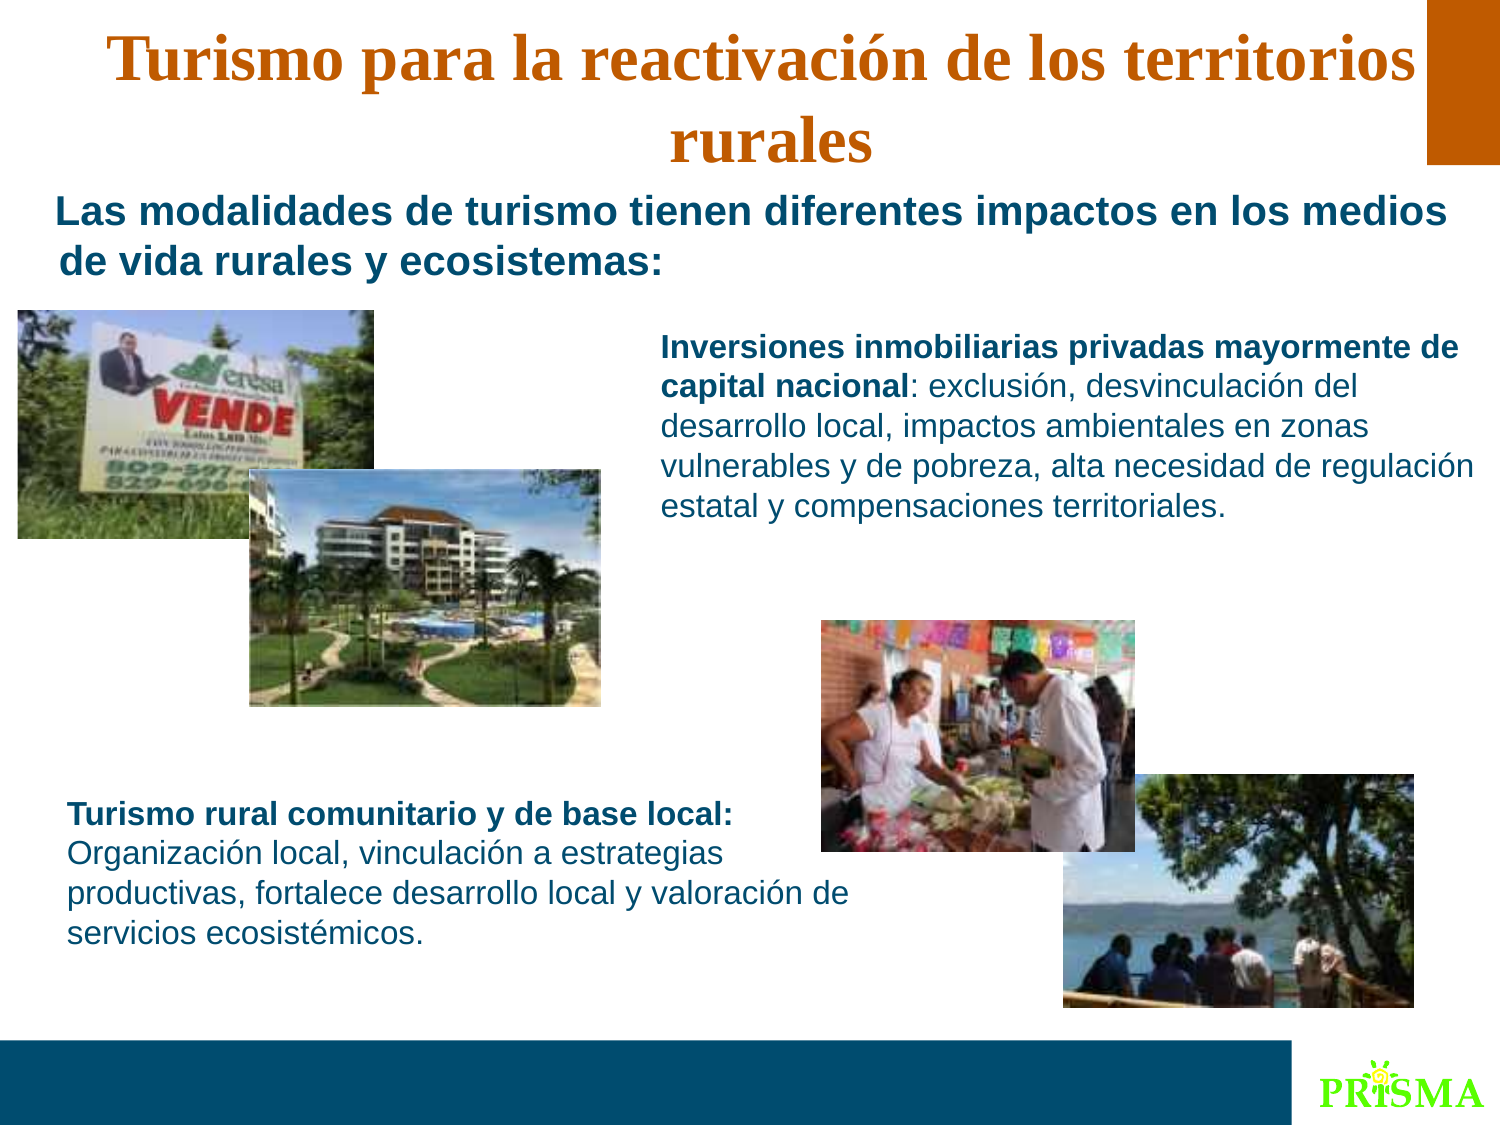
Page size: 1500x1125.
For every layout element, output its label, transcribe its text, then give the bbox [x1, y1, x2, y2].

picture [821, 619, 1415, 1008]
text_box Inversiones inmobiliarias privadas mayormente de capital nacional: exclusión, desvinculación del desarrollo local, impactos ambientales en zonas vulnerables y de pobreza, alta necesidad de regulación estatal y compensaciones territoriales. [645, 317, 1500, 532]
text_box [1427, 0, 1500, 166]
picture [17, 310, 601, 707]
text_box Turismo rural comunitario y de base local: Organización local, vinculación a estrategias productivas, fortalece desarrollo local y valoración de servicios ecosistémicos. [52, 784, 927, 959]
text_box [0, 1040, 1292, 1125]
list Turismo para la reactivación de los territorios rurales Las modalidades de turismo tienen diferentes impactos en los medios de vida rurales y ecosistemas: [0, 0, 1500, 678]
